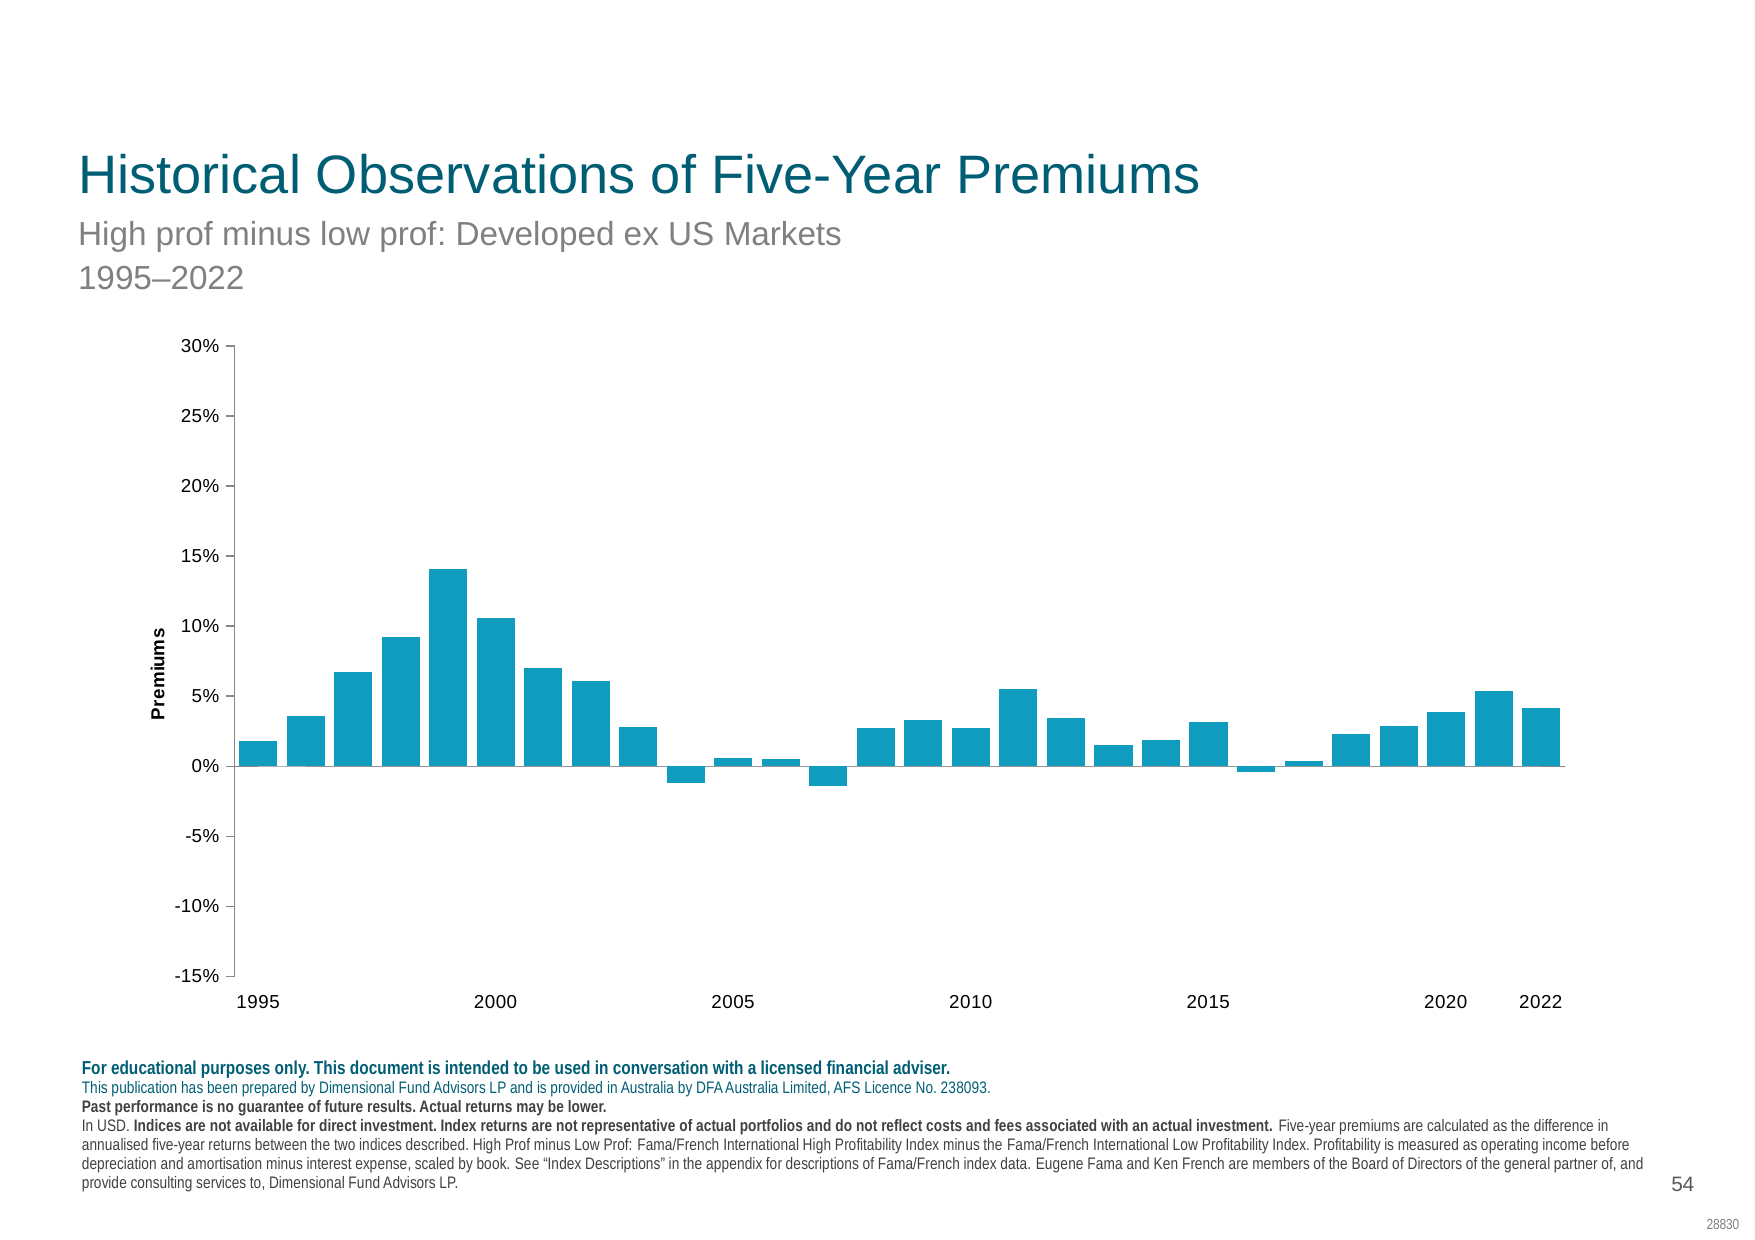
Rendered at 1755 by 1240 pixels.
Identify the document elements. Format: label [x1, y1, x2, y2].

title [63, 134, 1698, 201]
slide_number [1671, 1153, 1755, 1202]
list [1433, 1202, 1755, 1240]
list [63, 201, 1706, 276]
list [66, 1153, 1662, 1200]
chart [141, 324, 1671, 1021]
